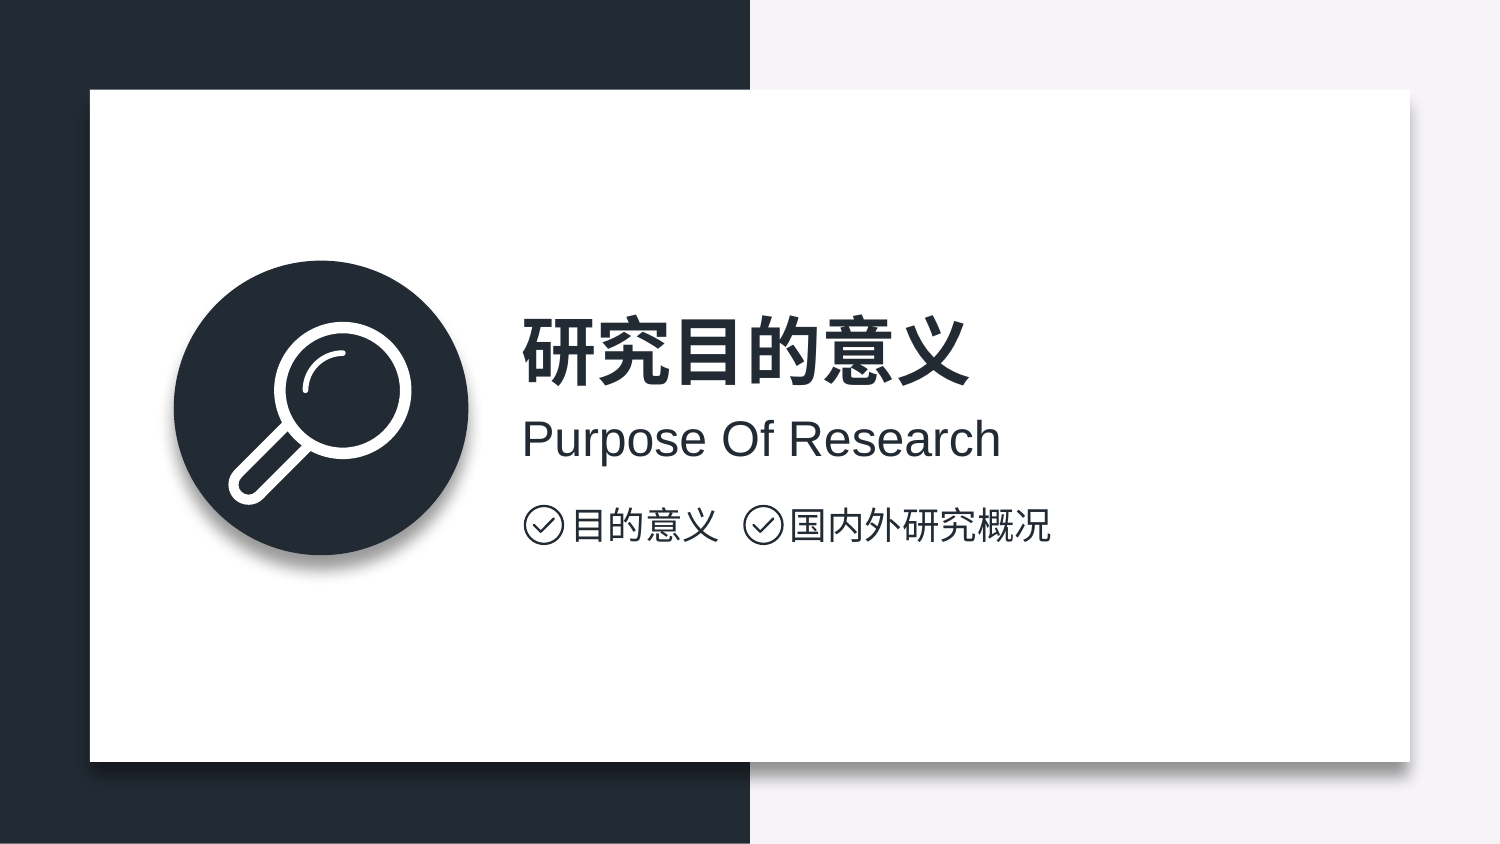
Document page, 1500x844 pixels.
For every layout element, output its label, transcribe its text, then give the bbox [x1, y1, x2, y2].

text_box Purpose Of Research [506, 398, 1017, 474]
text_box 国内外研究概况 [774, 494, 1068, 555]
text_box 研究目的意义 [506, 296, 986, 398]
text_box 目的意义 [555, 494, 735, 555]
text_box [89, 89, 1411, 763]
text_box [743, 504, 784, 546]
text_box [523, 504, 565, 546]
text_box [228, 321, 412, 505]
text_box [172, 259, 470, 557]
